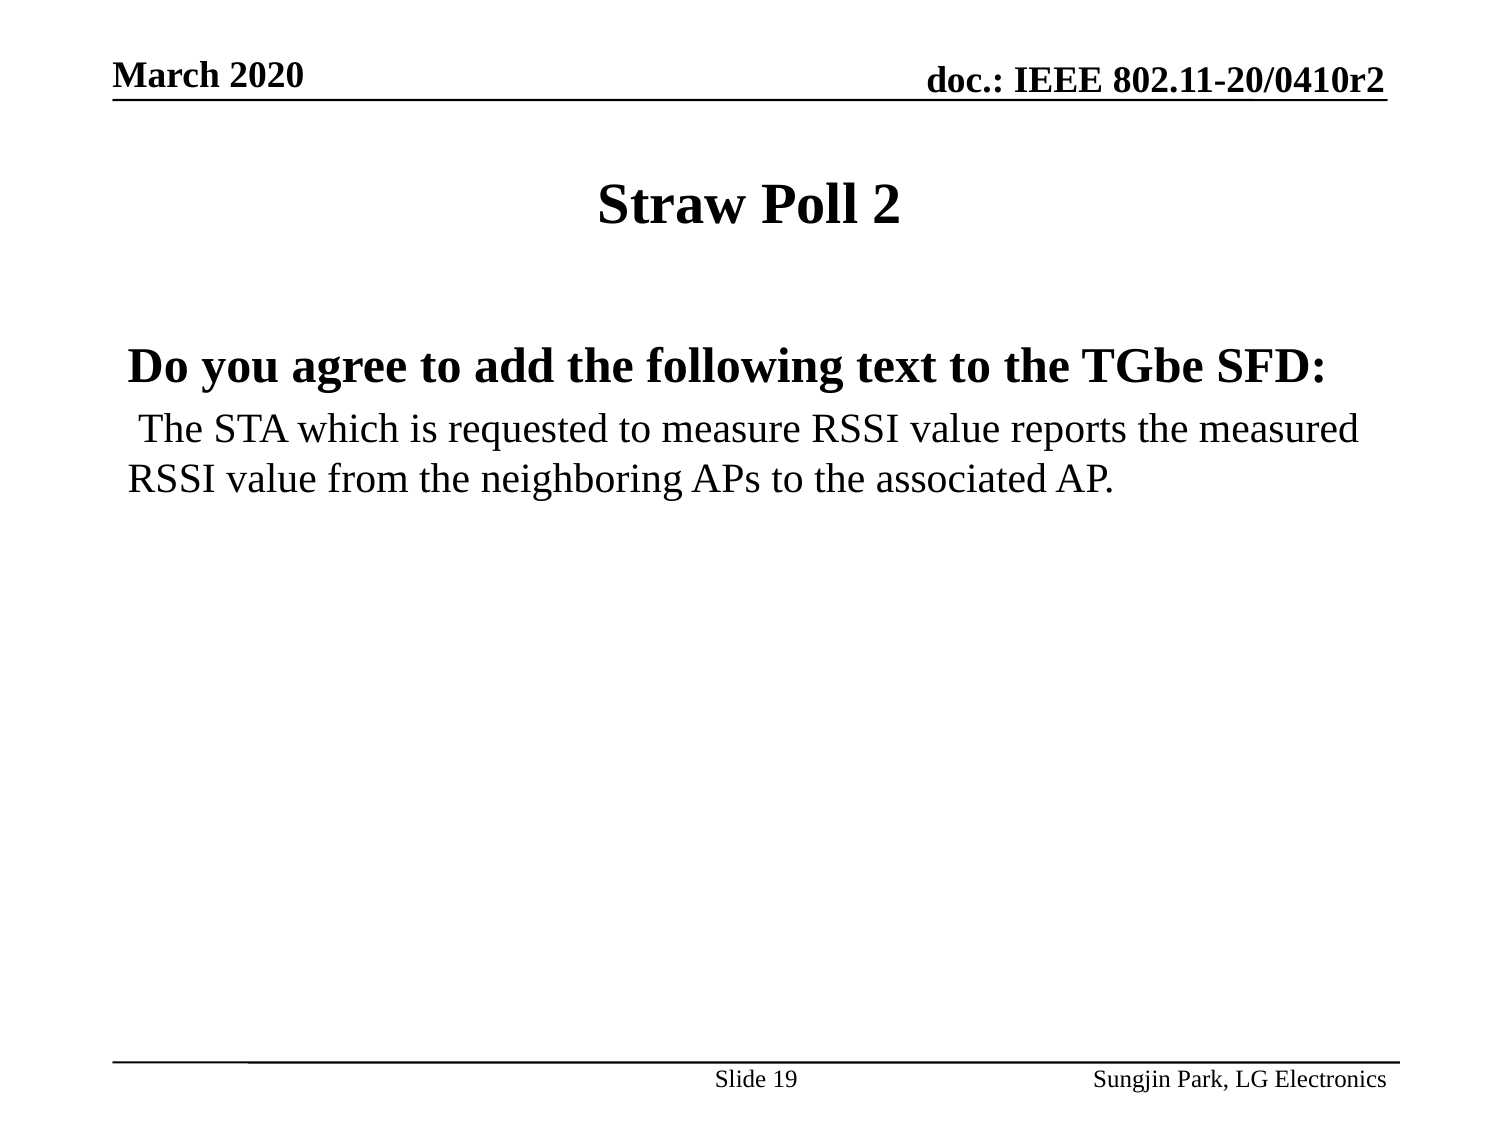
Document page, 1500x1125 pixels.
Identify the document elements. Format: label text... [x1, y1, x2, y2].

title Straw Poll 2 [112, 112, 1388, 288]
list Do you agree to add the following text to the TGbe SFD: The STA which is requested to measure RSSI value reports the measured RSSI value from the neighboring APs to the associated AP. [112, 324, 1388, 1063]
slide_number Slide 19 [712, 1061, 800, 1093]
